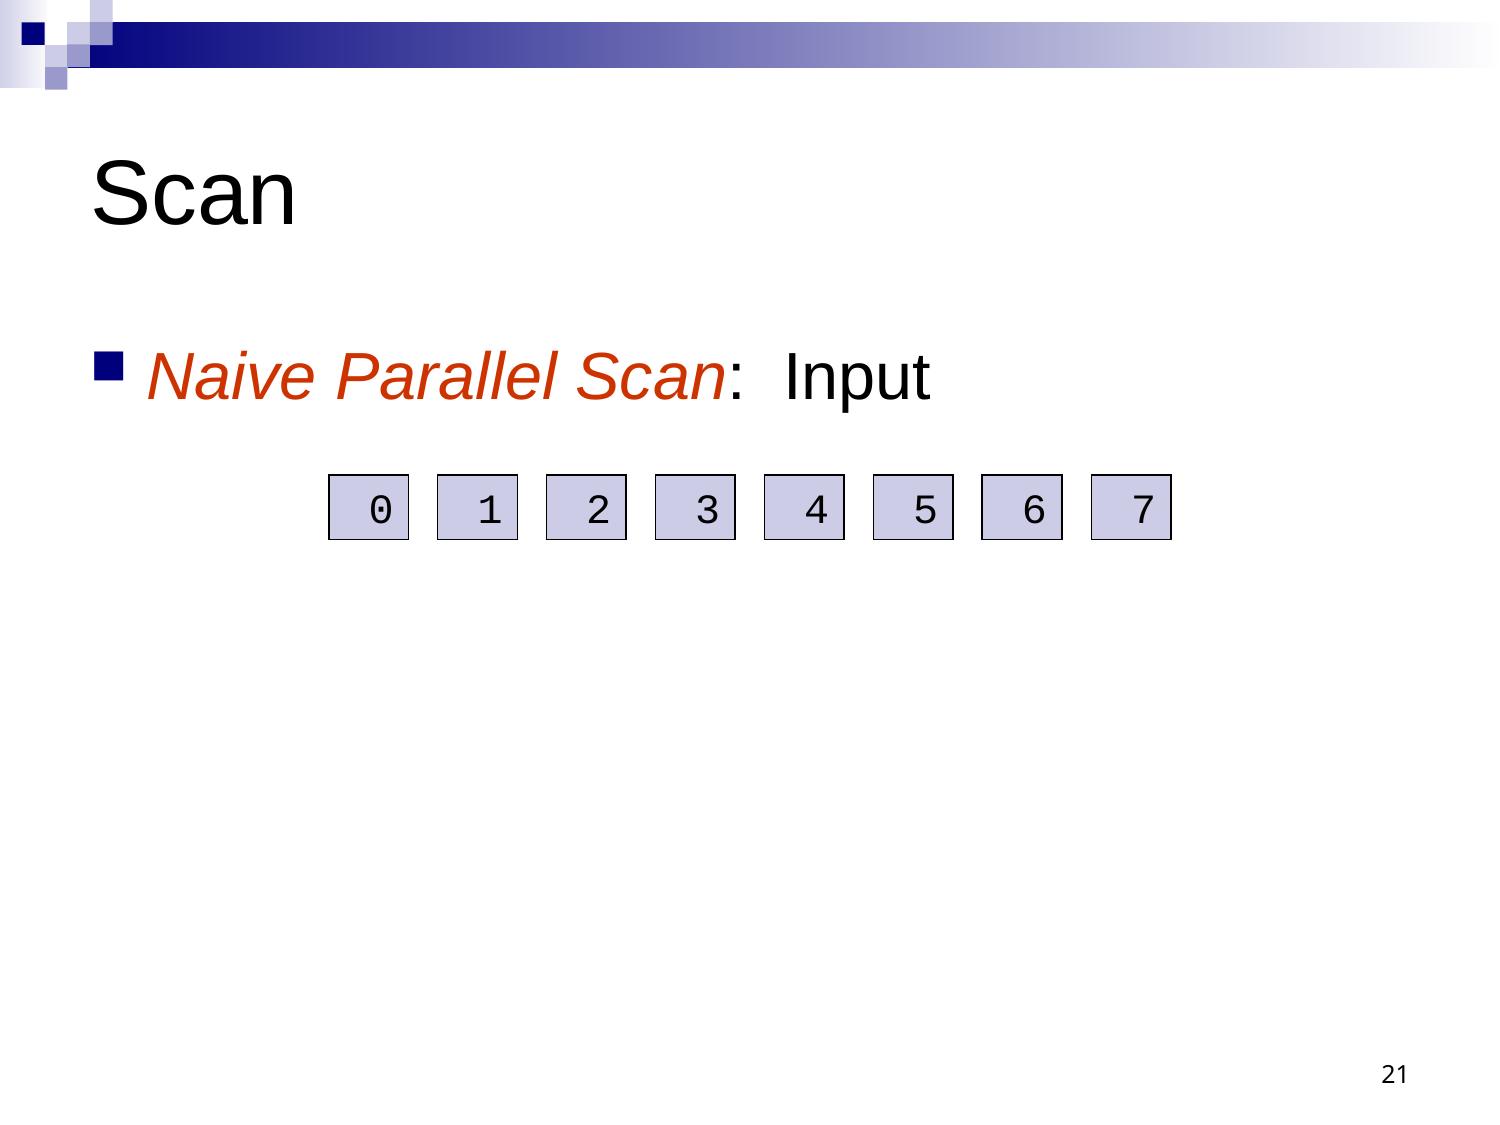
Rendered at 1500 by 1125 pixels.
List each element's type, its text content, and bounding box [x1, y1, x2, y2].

text_box 6 [982, 474, 1062, 540]
list Naive Parallel Scan: Input [75, 324, 1425, 963]
title Scan [75, 75, 1425, 300]
text_box 1 [437, 474, 518, 540]
text_box 111 [778, 22, 783, 67]
text_box 0 [328, 474, 409, 540]
slide_number 21 [1074, 1024, 1426, 1101]
text_box 3 [655, 474, 736, 540]
text_box [689, 22, 693, 67]
text_box 4 [764, 474, 845, 540]
text_box 2 [546, 474, 627, 540]
text_box 5 [873, 474, 954, 540]
text_box 7 [1091, 474, 1172, 540]
